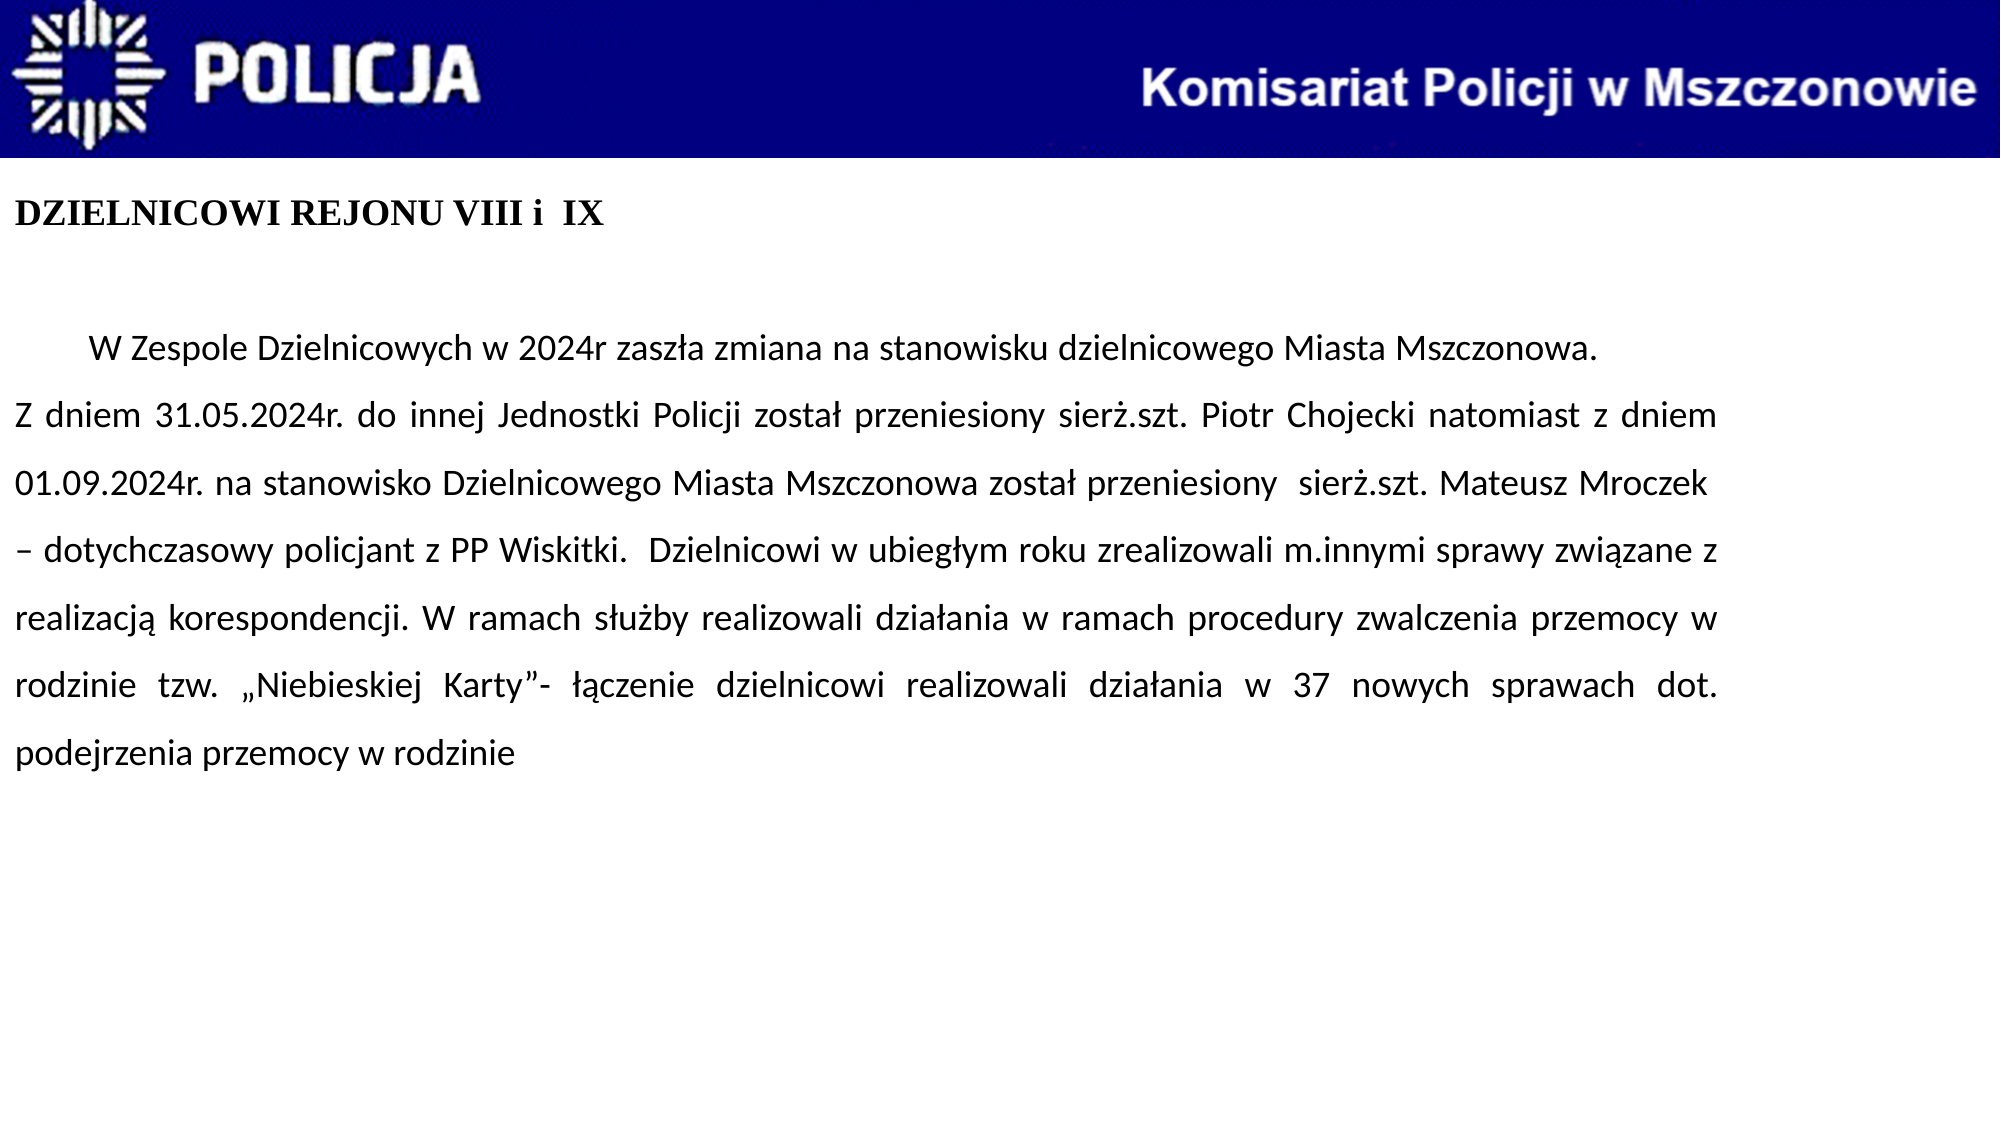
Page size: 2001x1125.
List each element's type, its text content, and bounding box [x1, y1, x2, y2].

picture [0, 0, 2000, 158]
text_box DZIELNICOWI REJONU VIII i IX W Zespole Dzielnicowych w 2024r zaszła zmiana na stanowisku dzielnicowego Miasta Mszczonowa. Z dniem 31.05.2024r. do innej Jednostki Policji został przeniesiony sierż.szt. Piotr Chojecki natomiast z dniem 01.09.2024r. na stanowisko Dzielnicowego Miasta Mszczonowa został przeniesiony sierż.szt. Mateusz Mroczek – dotychczasowy policjant z PP Wiskitki. Dzielnicowi w ubiegłym roku zrealizowali m.innymi sprawy związane z realizacją korespondencji. W ramach służby realizowali działania w ramach procedury zwalczenia przemocy w rodzinie tzw. „Niebieskiej Karty”- łączenie dzielnicowi realizowali działania w 37 nowych sprawach dot. podejrzenia przemocy w rodzinie [0, 158, 1735, 781]
